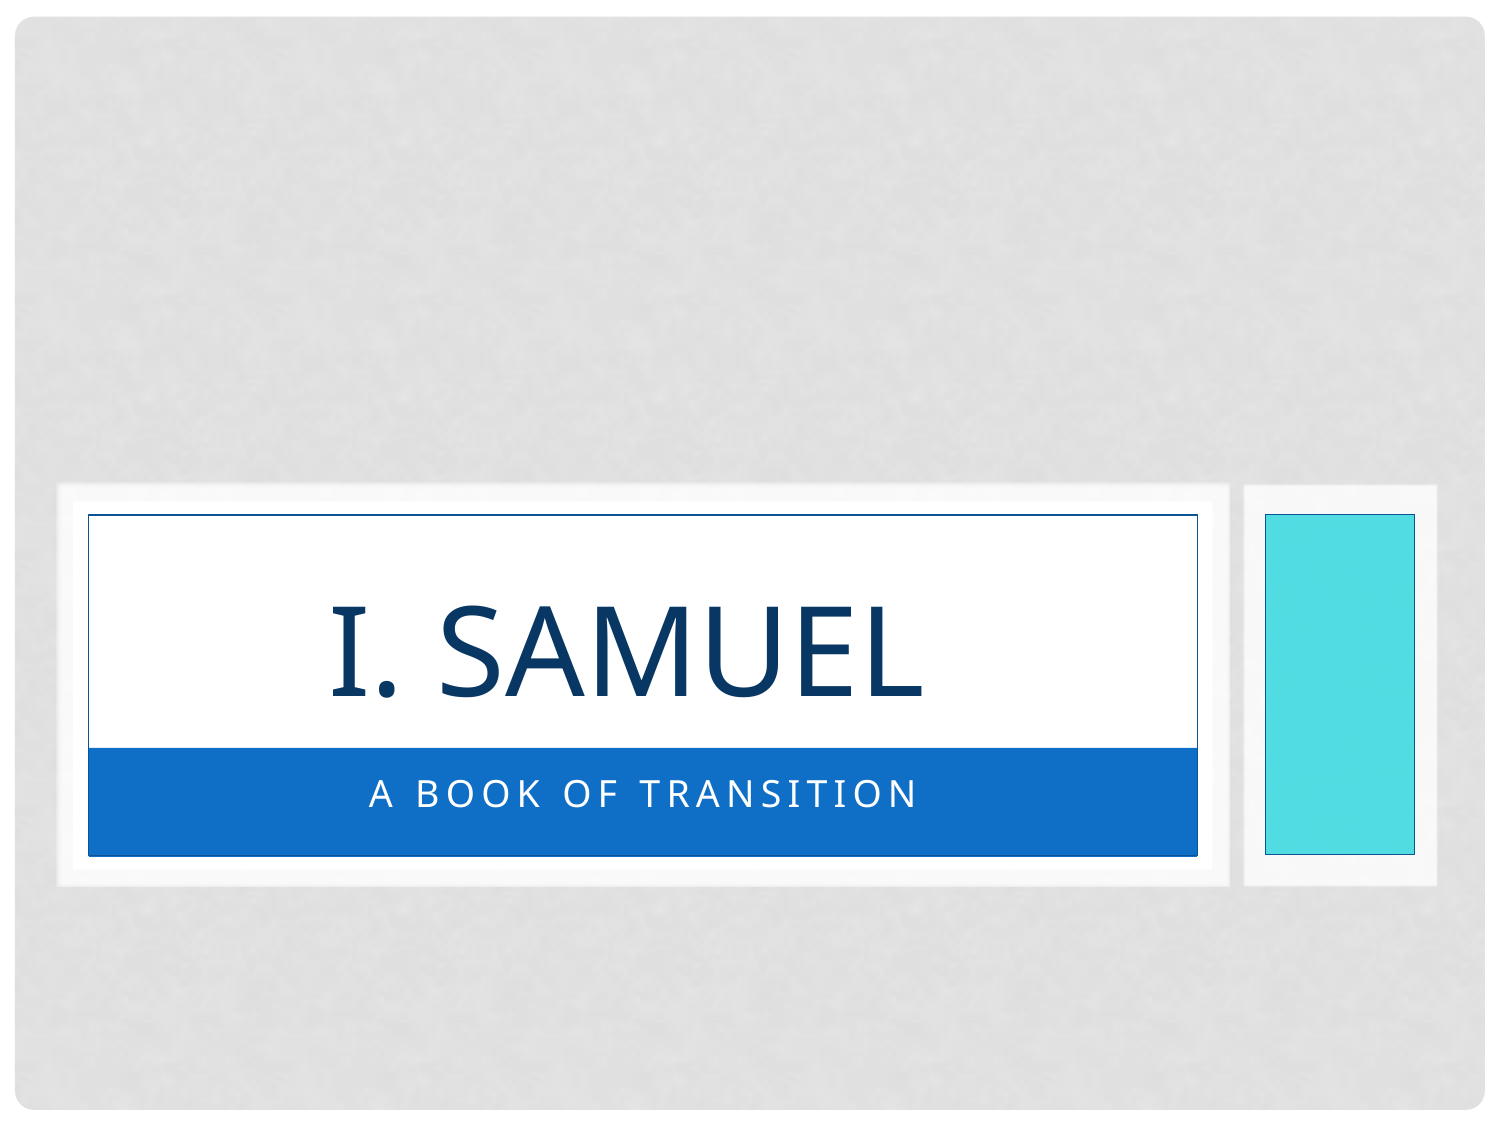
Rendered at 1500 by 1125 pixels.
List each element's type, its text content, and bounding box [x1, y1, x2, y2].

title I. Samuel [99, 529, 1187, 730]
subtitle A Book of Transition [105, 762, 1181, 838]
